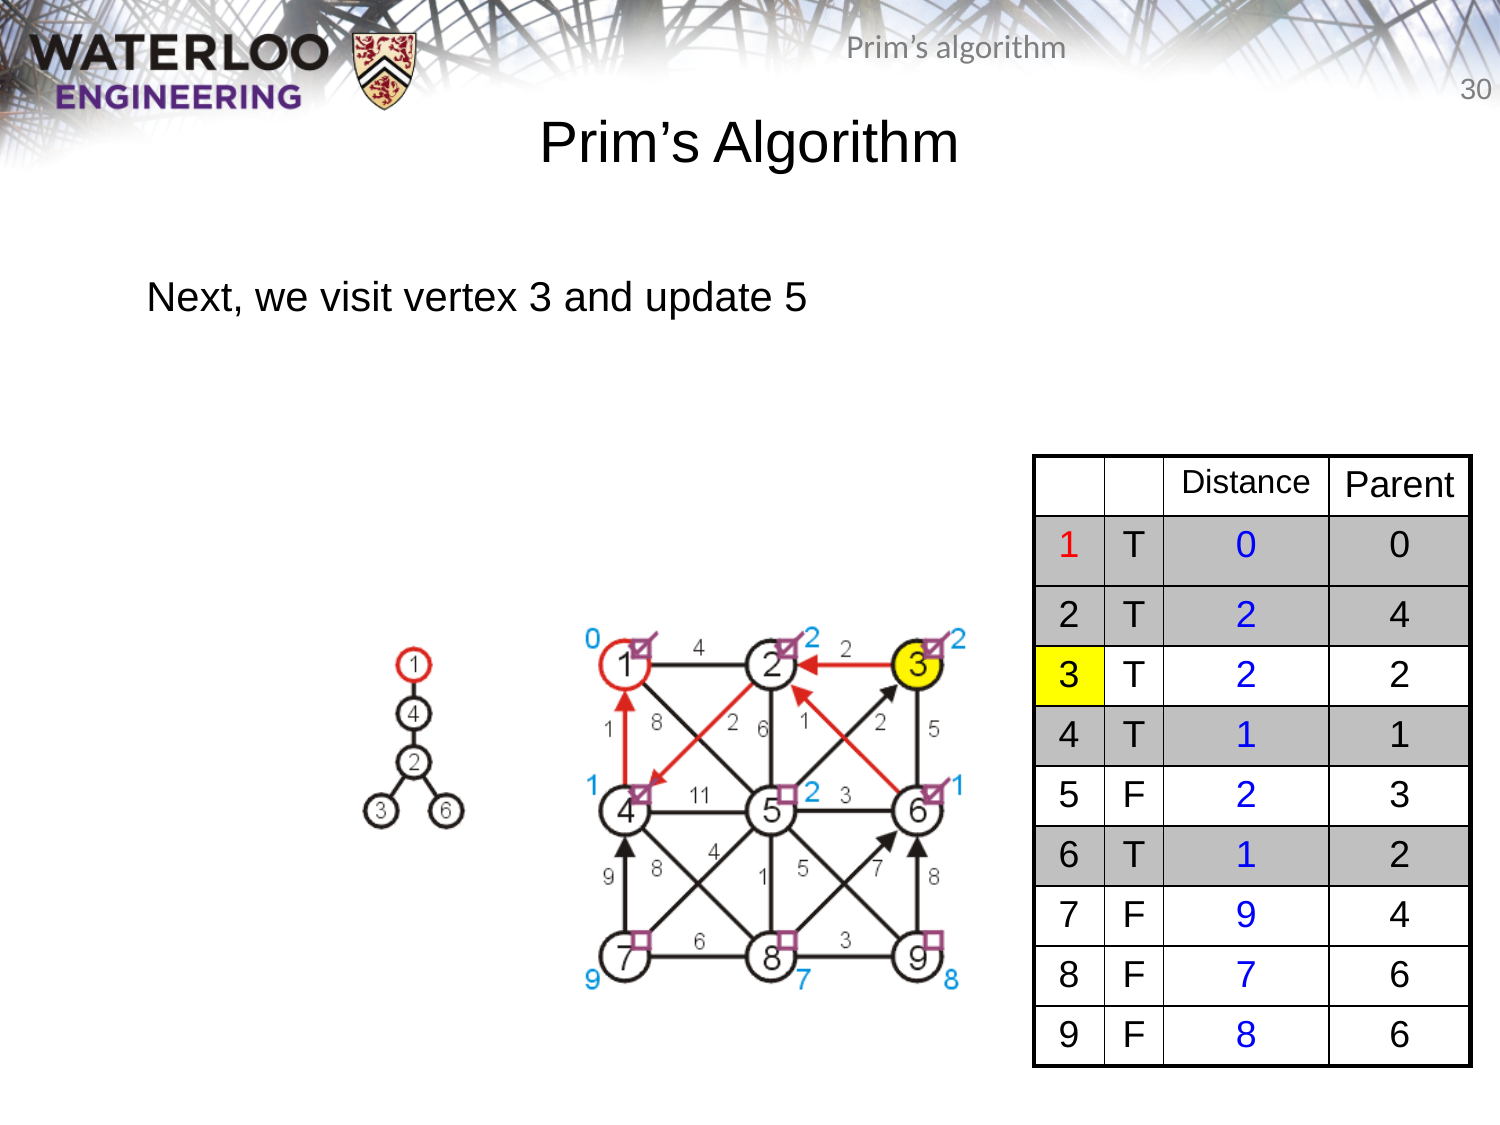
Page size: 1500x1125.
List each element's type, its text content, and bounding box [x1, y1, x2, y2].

table_cell 4 [1330, 587, 1468, 645]
table_cell 2 [1036, 587, 1104, 645]
table_cell T [1105, 587, 1163, 645]
picture [0, 0, 1500, 1125]
table_cell 3 [1036, 647, 1104, 705]
table_cell 4 [1036, 707, 1104, 765]
table_cell 6 [1330, 947, 1468, 1005]
table_cell 5 [1036, 767, 1104, 825]
table_header [1105, 458, 1163, 515]
table_cell 6 [1036, 827, 1104, 885]
table_cell 0 [1164, 517, 1328, 585]
table_cell 2 [1164, 767, 1328, 825]
table_header Parent [1330, 458, 1468, 515]
table_cell 2 [1330, 827, 1468, 885]
table_cell 8 [1164, 1007, 1328, 1064]
table_cell 9 [1036, 1007, 1104, 1064]
table_cell 1 [1164, 707, 1328, 765]
table_cell F [1105, 767, 1163, 825]
list Next, we visit vertex 3 and update 5 [74, 262, 1426, 1006]
table_cell T [1105, 707, 1163, 765]
table_cell F [1105, 947, 1163, 1005]
table_cell 3 [1330, 767, 1468, 825]
table_cell 2 [1164, 647, 1328, 705]
table_cell F [1105, 887, 1163, 945]
table_cell 4 [1330, 887, 1468, 945]
table_cell 2 [1330, 647, 1468, 705]
table_cell 1 [1164, 827, 1328, 885]
table_header [1036, 458, 1104, 515]
title Prim’s Algorithm [74, 44, 1426, 233]
table_cell 9 [1164, 887, 1328, 945]
table_cell 8 [1036, 947, 1104, 1005]
table_cell T [1105, 827, 1163, 885]
table_cell 7 [1036, 887, 1104, 945]
table_header Distance [1164, 458, 1328, 515]
table_cell 1 [1330, 707, 1468, 765]
table_cell 1 [1036, 517, 1104, 585]
table_cell F [1105, 1007, 1163, 1064]
table_cell T [1105, 647, 1163, 705]
table_cell 2 [1164, 587, 1328, 645]
table_cell 6 [1330, 1007, 1468, 1064]
table_cell 7 [1164, 947, 1328, 1005]
table_cell 0 [1330, 517, 1468, 585]
table_cell T [1105, 517, 1163, 585]
